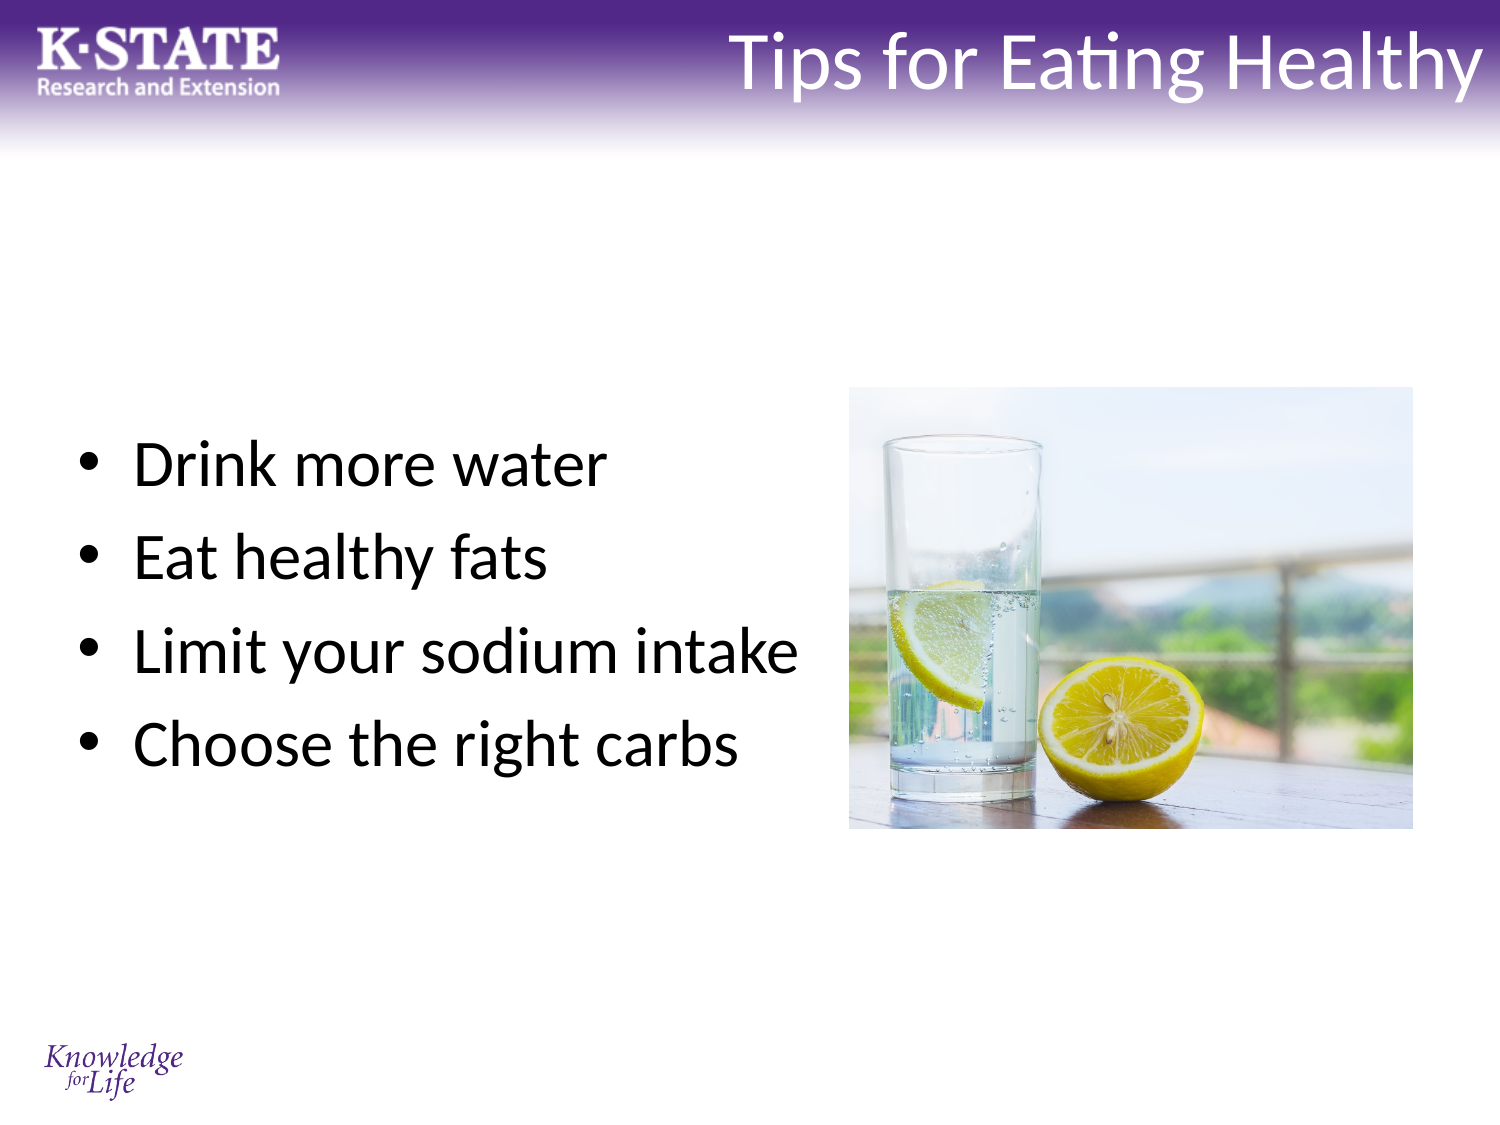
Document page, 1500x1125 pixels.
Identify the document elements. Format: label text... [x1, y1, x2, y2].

picture [0, 0, 1500, 1125]
list Drink more water Eat healthy fats Limit your sodium intake Choose the right carbs [62, 412, 838, 1025]
text_box Tips for Eating Healthy [660, 0, 1500, 151]
